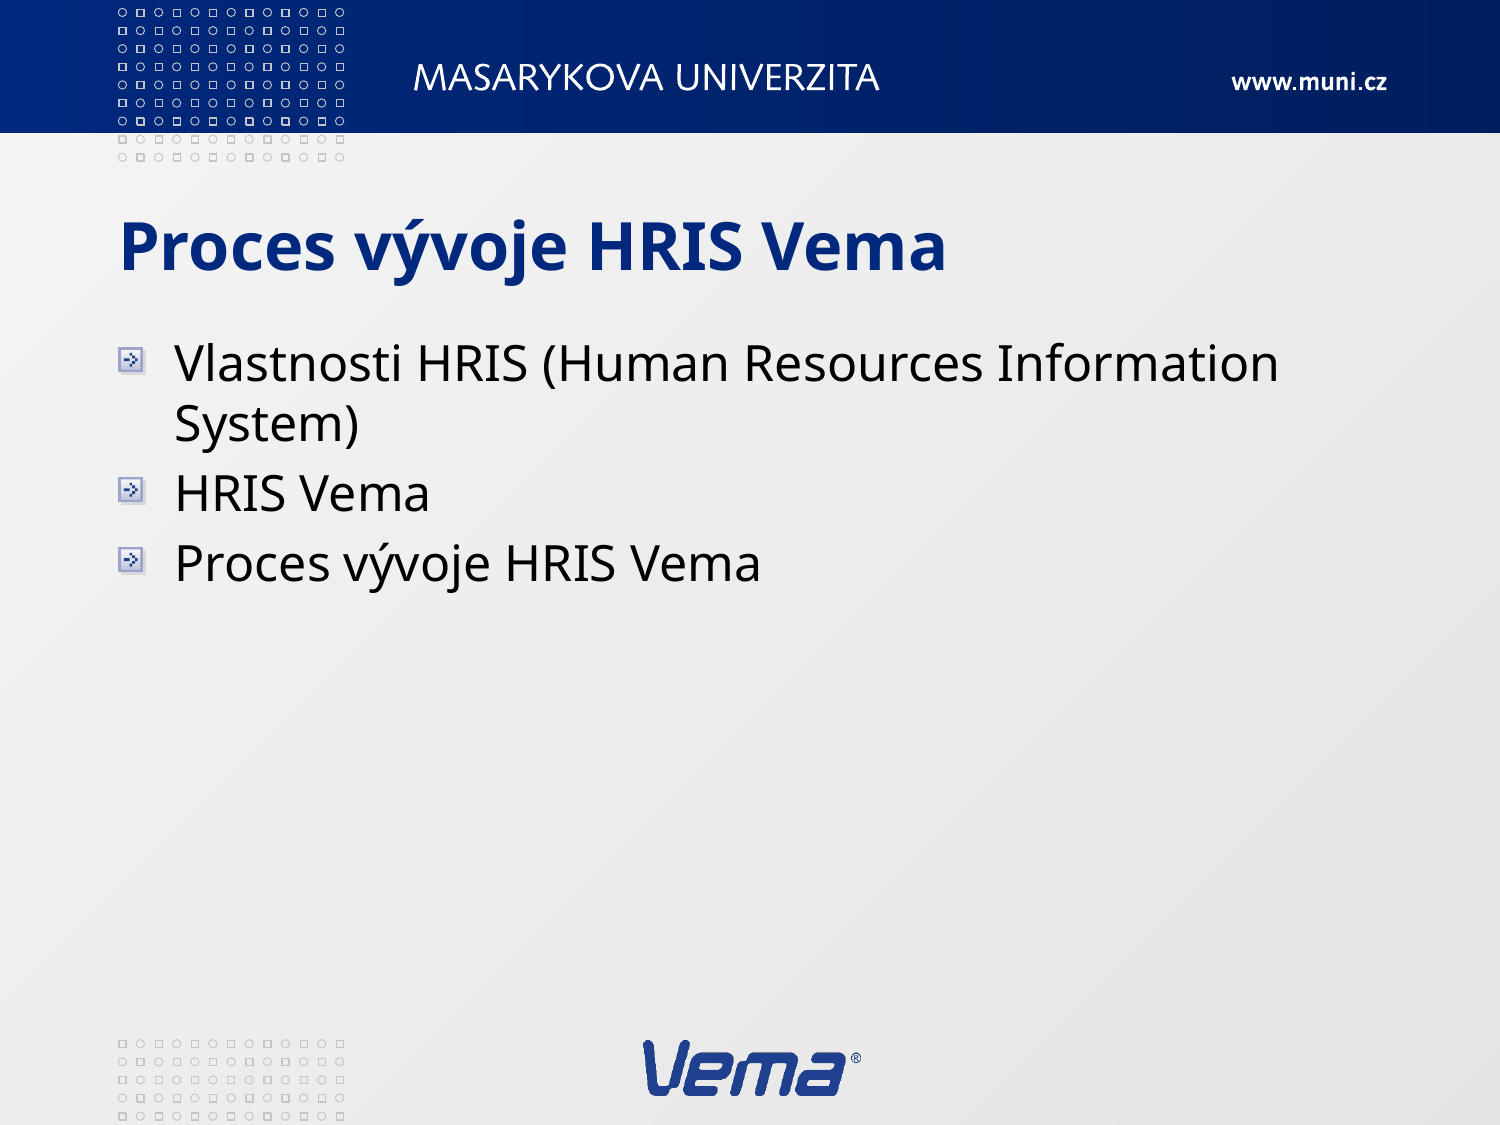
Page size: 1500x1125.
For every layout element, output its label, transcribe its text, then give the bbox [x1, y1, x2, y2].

title Proces vývoje HRIS Vema [118, 184, 1403, 291]
picture [643, 1040, 861, 1096]
list Vlastnosti HRIS (Human Resources Information System) HRIS Vema Proces vývoje HRIS Vema [118, 331, 1469, 1006]
